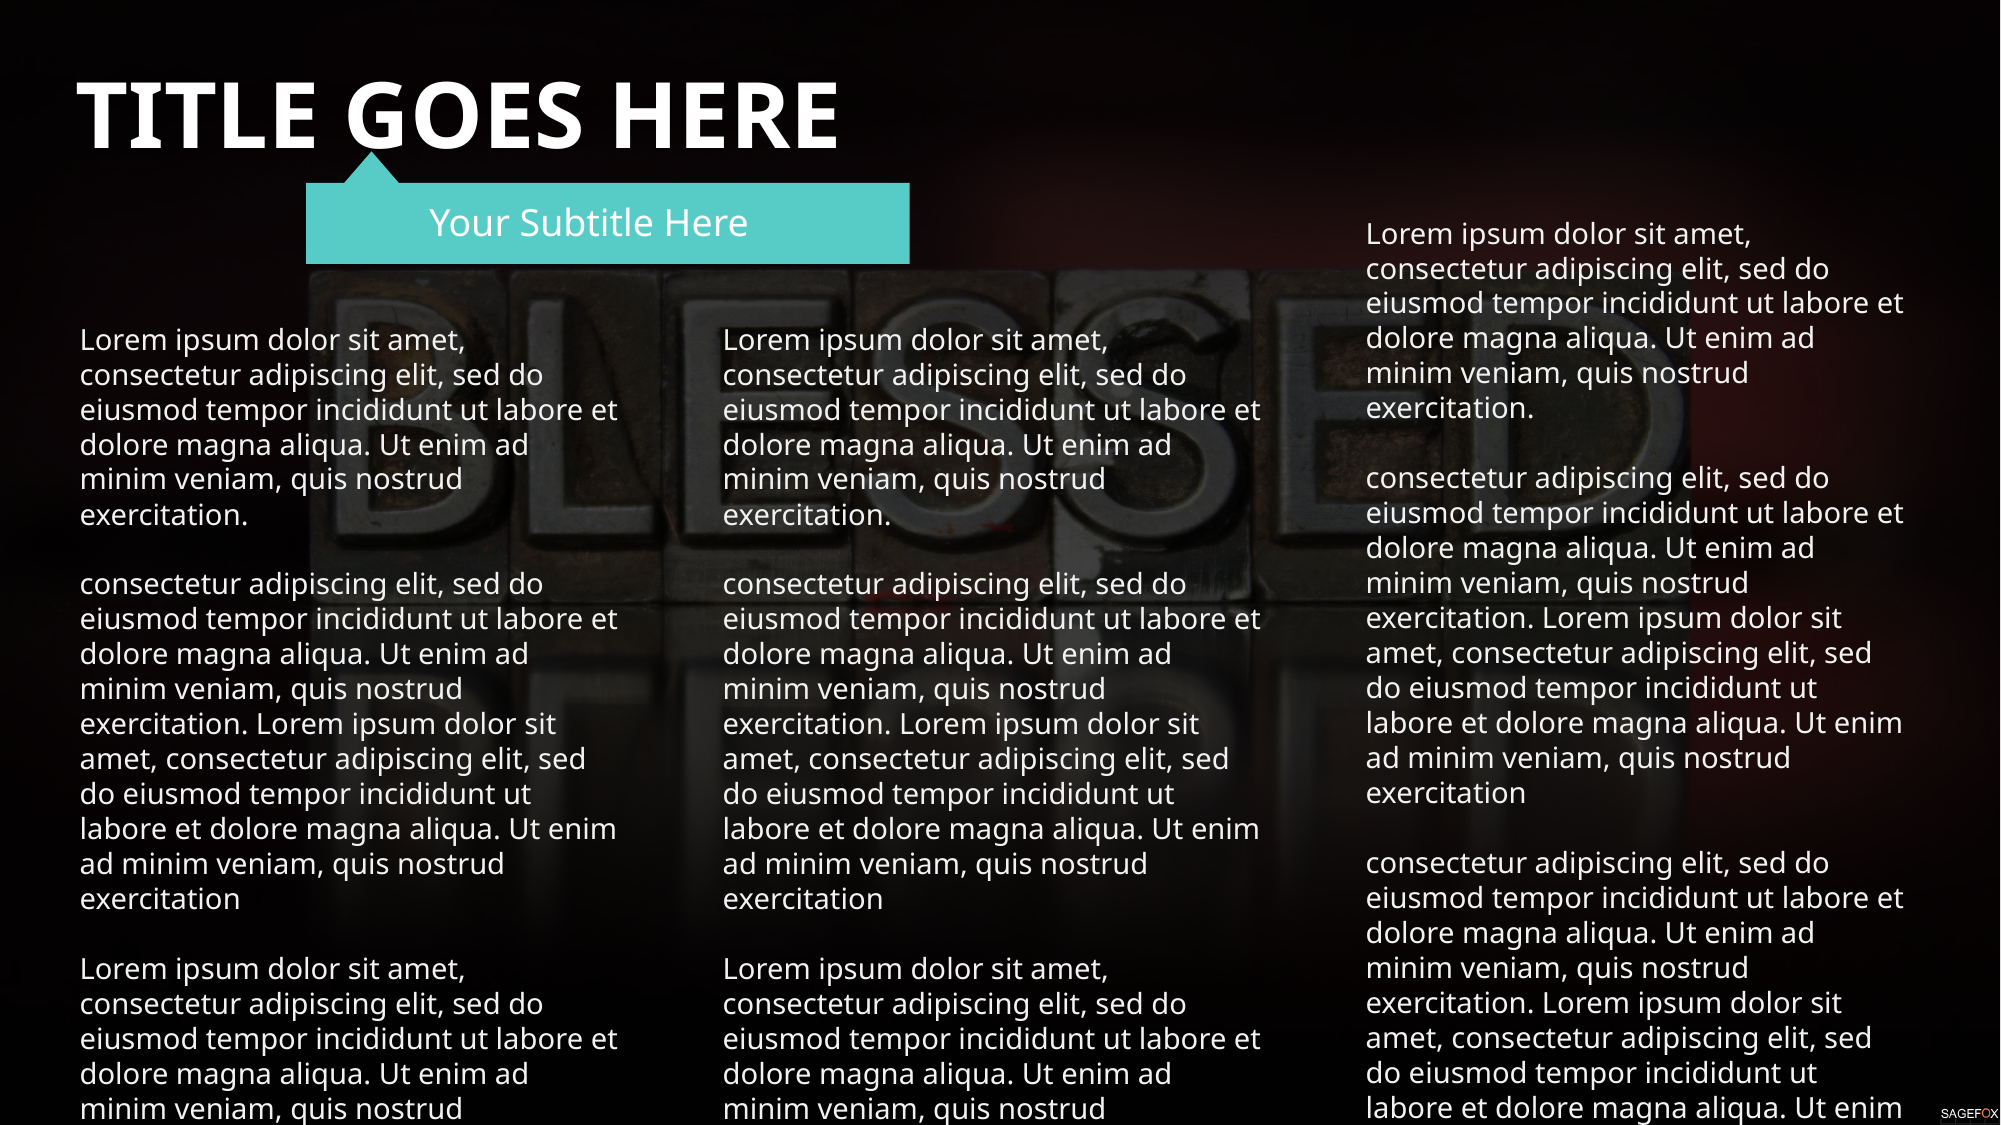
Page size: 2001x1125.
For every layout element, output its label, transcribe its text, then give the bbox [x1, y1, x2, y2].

text_box TITLE GOES HERE [60, 49, 965, 175]
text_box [306, 151, 910, 264]
picture [0, 0, 2001, 1125]
text_box Lorem ipsum dolor sit amet, consectetur adipiscing elit, sed do eiusmod tempor incididunt ut labore et dolore magna aliqua. Ut enim ad minim veniam, quis nostrud exercitation. consectetur adipiscing elit, sed do eiusmod tempor incididunt ut labore et dolore magna aliqua. Ut enim ad minim veniam, quis nostrud exercitation. Lorem ipsum dolor sit amet, consectetur adipiscing elit, sed do eiusmod tempor incididunt ut labore et dolore magna aliqua. Ut enim ad minim veniam, quis nostrud exercitation Lorem ipsum dolor sit amet, consectetur adipiscing elit, sed do eiusmod tempor incididunt ut labore et dolore magna aliqua. Ut enim ad minim veniam, quis nostrud exercitation [707, 313, 1278, 1125]
text_box Lorem ipsum dolor sit amet, consectetur adipiscing elit, sed do eiusmod tempor incididunt ut labore et dolore magna aliqua. Ut enim ad minim veniam, quis nostrud exercitation. consectetur adipiscing elit, sed do eiusmod tempor incididunt ut labore et dolore magna aliqua. Ut enim ad minim veniam, quis nostrud exercitation. Lorem ipsum dolor sit amet, consectetur adipiscing elit, sed do eiusmod tempor incididunt ut labore et dolore magna aliqua. Ut enim ad minim veniam, quis nostrud exercitation Lorem ipsum dolor sit amet, consectetur adipiscing elit, sed do eiusmod tempor incididunt ut labore et dolore magna aliqua. Ut enim ad minim veniam, quis nostrud exercitation. [64, 313, 635, 1125]
text_box Lorem ipsum dolor sit amet, consectetur adipiscing elit, sed do eiusmod tempor incididunt ut labore et dolore magna aliqua. Ut enim ad minim veniam, quis nostrud exercitation. consectetur adipiscing elit, sed do eiusmod tempor incididunt ut labore et dolore magna aliqua. Ut enim ad minim veniam, quis nostrud exercitation. Lorem ipsum dolor sit amet, consectetur adipiscing elit, sed do eiusmod tempor incididunt ut labore et dolore magna aliqua. Ut enim ad minim veniam, quis nostrud exercitation consectetur adipiscing elit, sed do eiusmod tempor incididunt ut labore et dolore magna aliqua. Ut enim ad minim veniam, quis nostrud exercitation. Lorem ipsum dolor sit amet, consectetur adipiscing elit, sed do eiusmod tempor incididunt ut labore et dolore magna aliqua. Ut enim ad minim veniam, quis nostrud exercitation [1350, 207, 1921, 1125]
